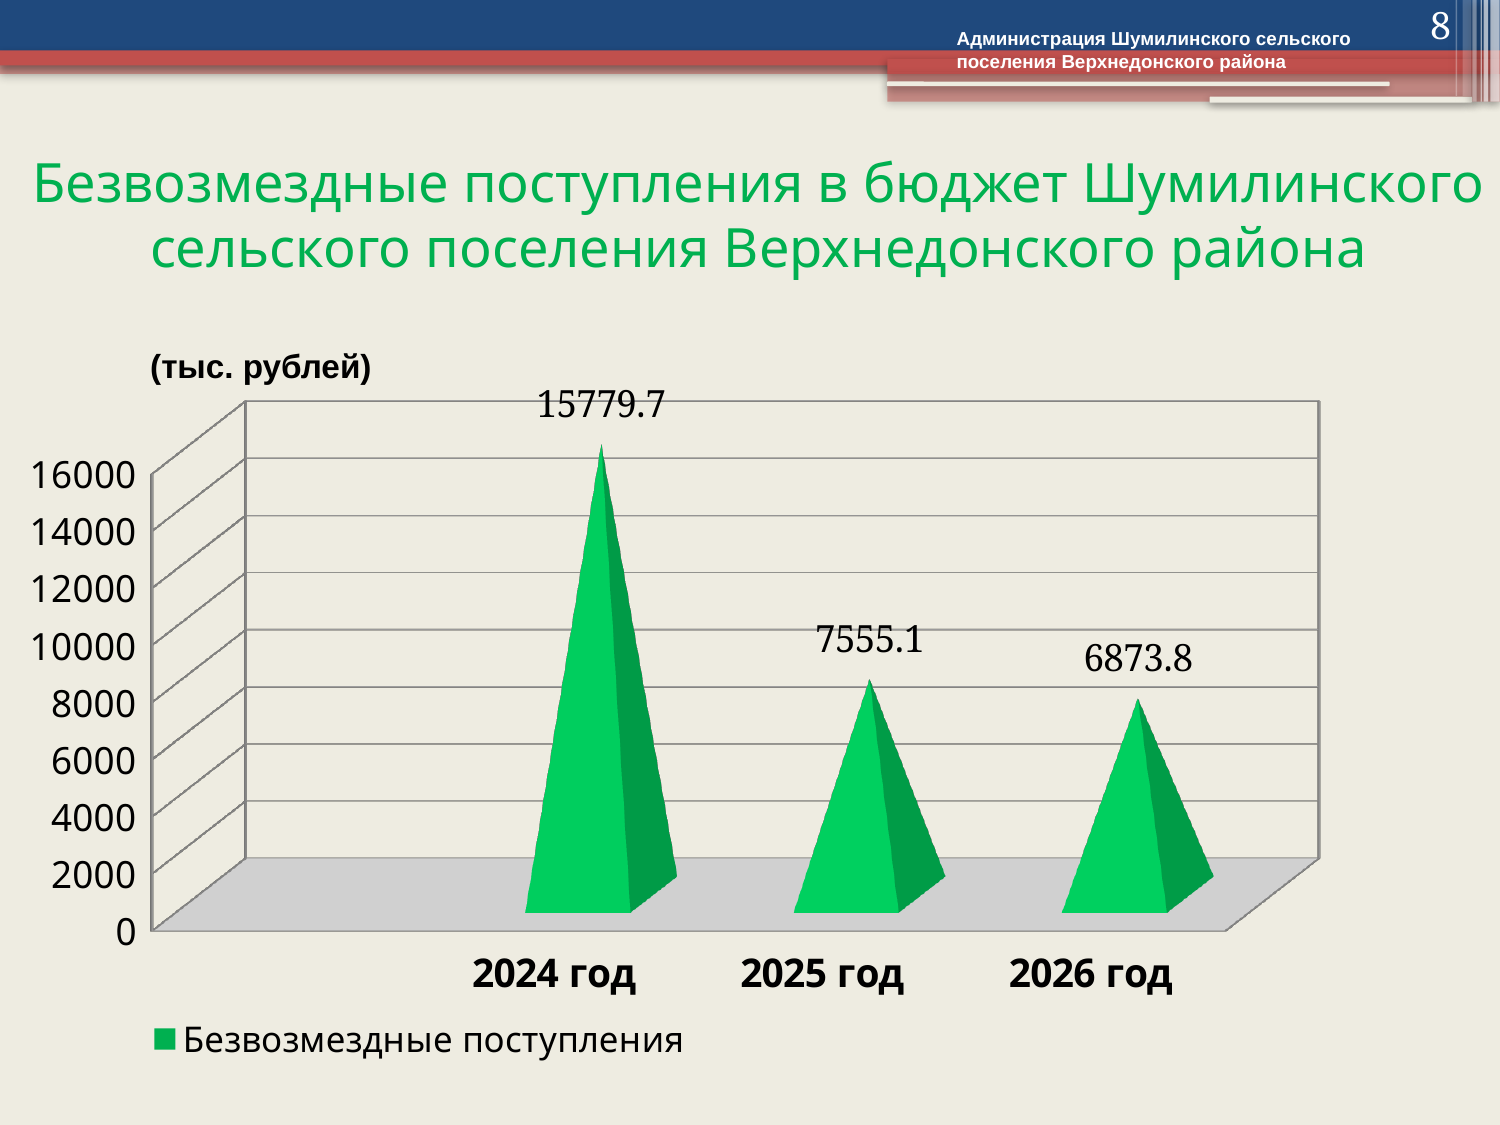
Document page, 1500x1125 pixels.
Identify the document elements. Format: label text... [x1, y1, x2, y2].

text_box (тыс. рублей) [135, 338, 408, 366]
chart [29, 368, 1353, 1079]
slide_number 8 [1341, 0, 1466, 61]
title Безвозмездные поступления в бюджет Шумилинского сельского поселения Верхнедонского района [17, 125, 1500, 301]
text_box Администрация Шумилинского сельского поселения Верхнедонского района [941, 19, 1409, 80]
